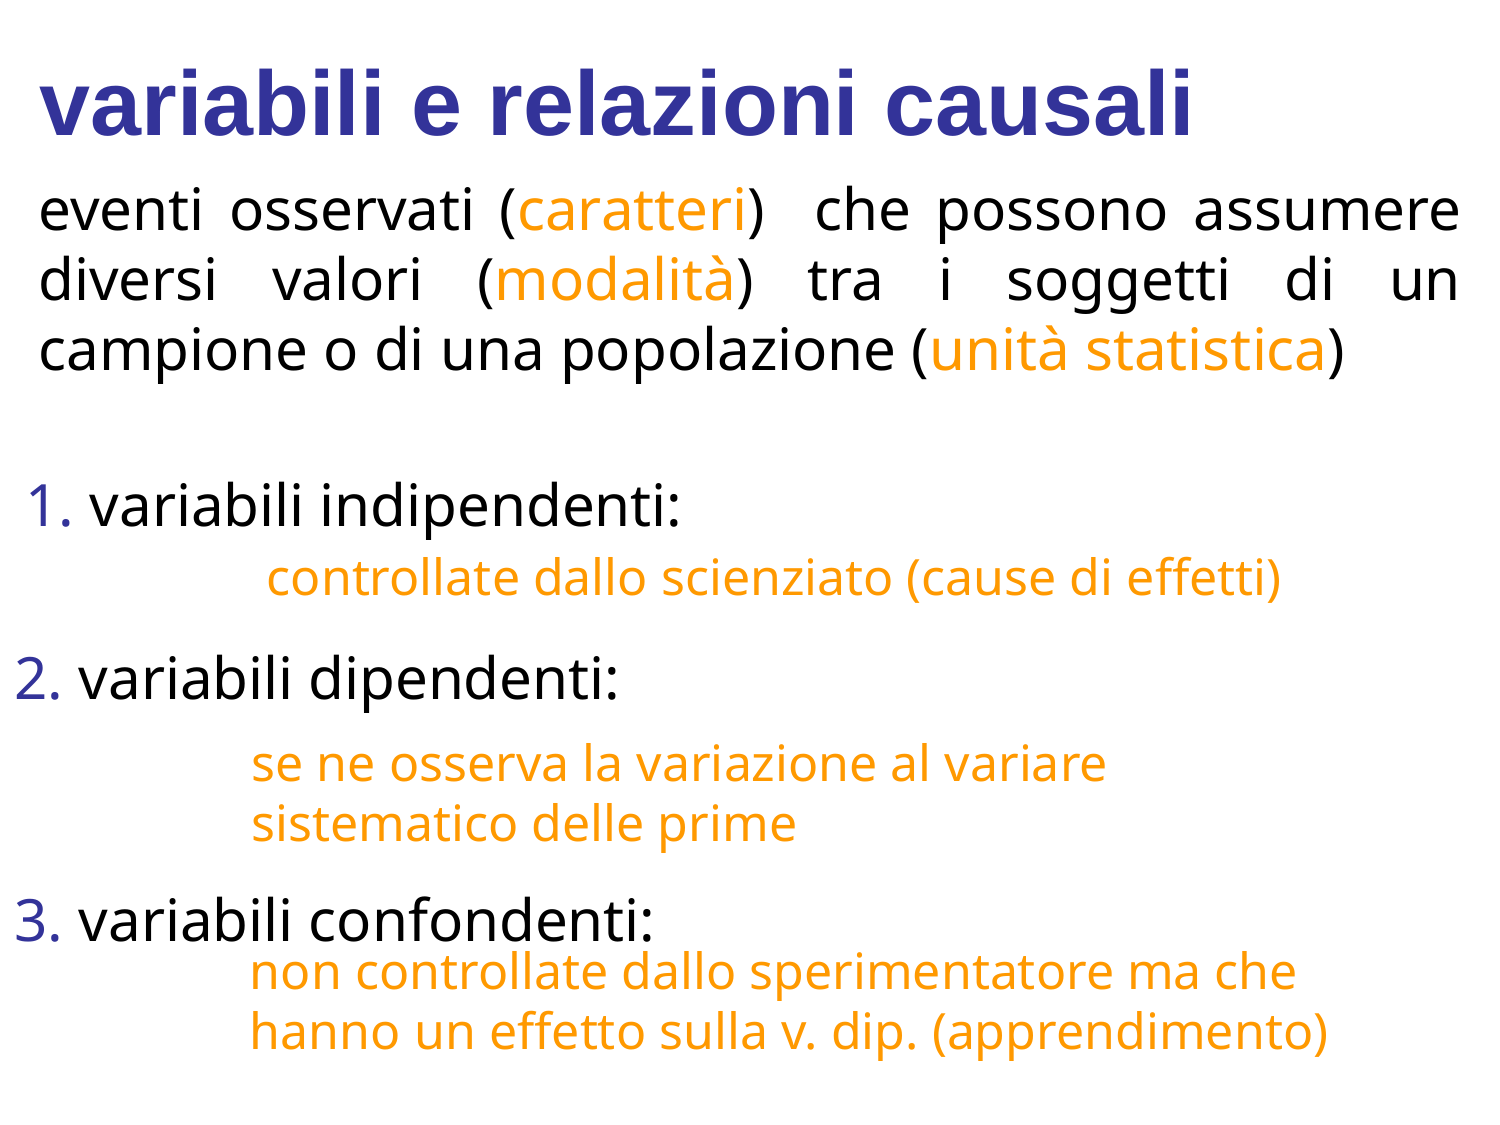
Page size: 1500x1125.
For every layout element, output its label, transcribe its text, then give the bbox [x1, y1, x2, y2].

text_box 3. variabili confondenti: [0, 875, 1372, 961]
text_box 1. variabili indipendenti: [11, 460, 1246, 546]
text_box eventi osservati (caratteri) che possono assumere diversi valori (modalità) tra i soggetti di un campione o di una popolazione (unità statistica) [23, 164, 1476, 390]
text_box 2. variabili dipendenti: [0, 633, 1372, 719]
text_box non controllate dallo sperimentatore ma che hanno un effetto sulla v. dip. (apprendimento) [249, 939, 1461, 1060]
text_box variabili e relazioni causali [24, 45, 1448, 151]
text_box controllate dallo scienziato (cause di effetti) [266, 545, 1430, 606]
text_box se ne osserva la variazione al variare sistematico delle prime [251, 730, 1344, 851]
